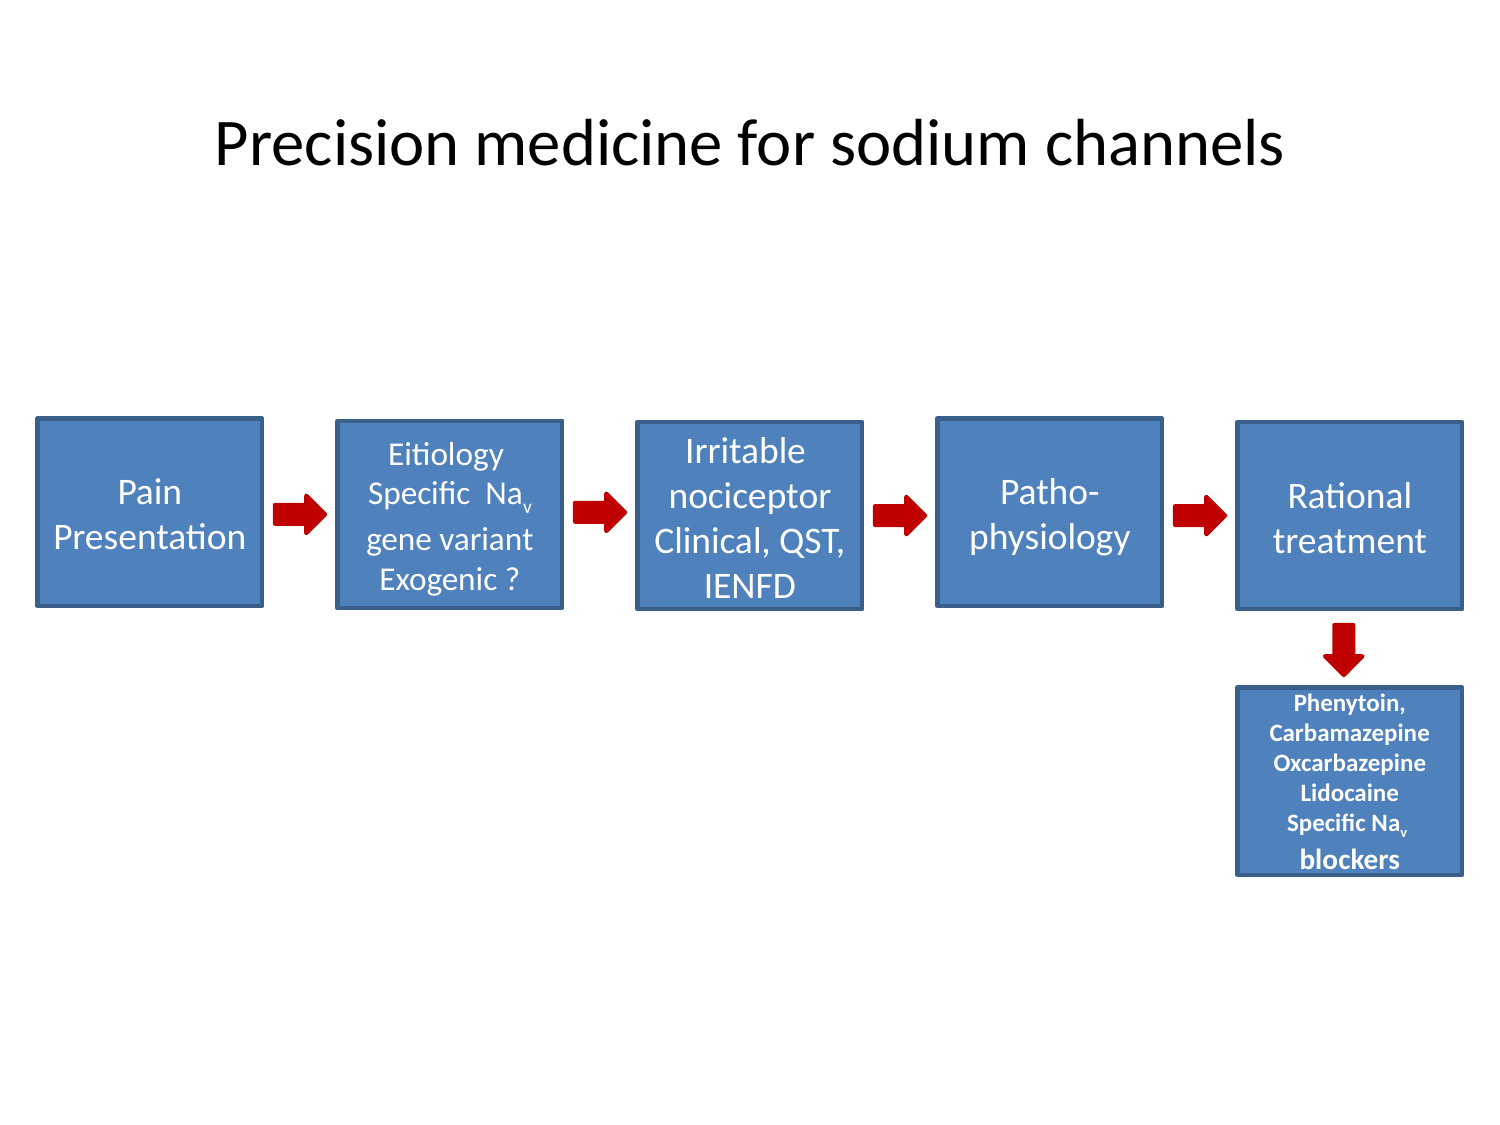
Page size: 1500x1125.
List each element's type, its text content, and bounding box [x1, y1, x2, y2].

text_box Eitiology Specific Nav gene variant Exogenic ? [335, 419, 564, 610]
text_box Patho-physiology [935, 416, 1164, 608]
text_box [1172, 494, 1228, 537]
text_box [872, 494, 928, 537]
text_box [272, 493, 328, 536]
text_box Irritable nociceptor Clinical, QST, IENFD [635, 420, 864, 611]
text_box [1323, 622, 1365, 678]
text_box Phenytoin, Carbamazepine Oxcarbazepine Lidocaine Specific Nav blockers [1235, 685, 1464, 877]
text_box Pain Presentation [35, 416, 264, 608]
title Precision medicine for sodium channels [75, 45, 1425, 233]
text_box [572, 491, 628, 534]
text_box Rational treatment [1235, 420, 1464, 611]
